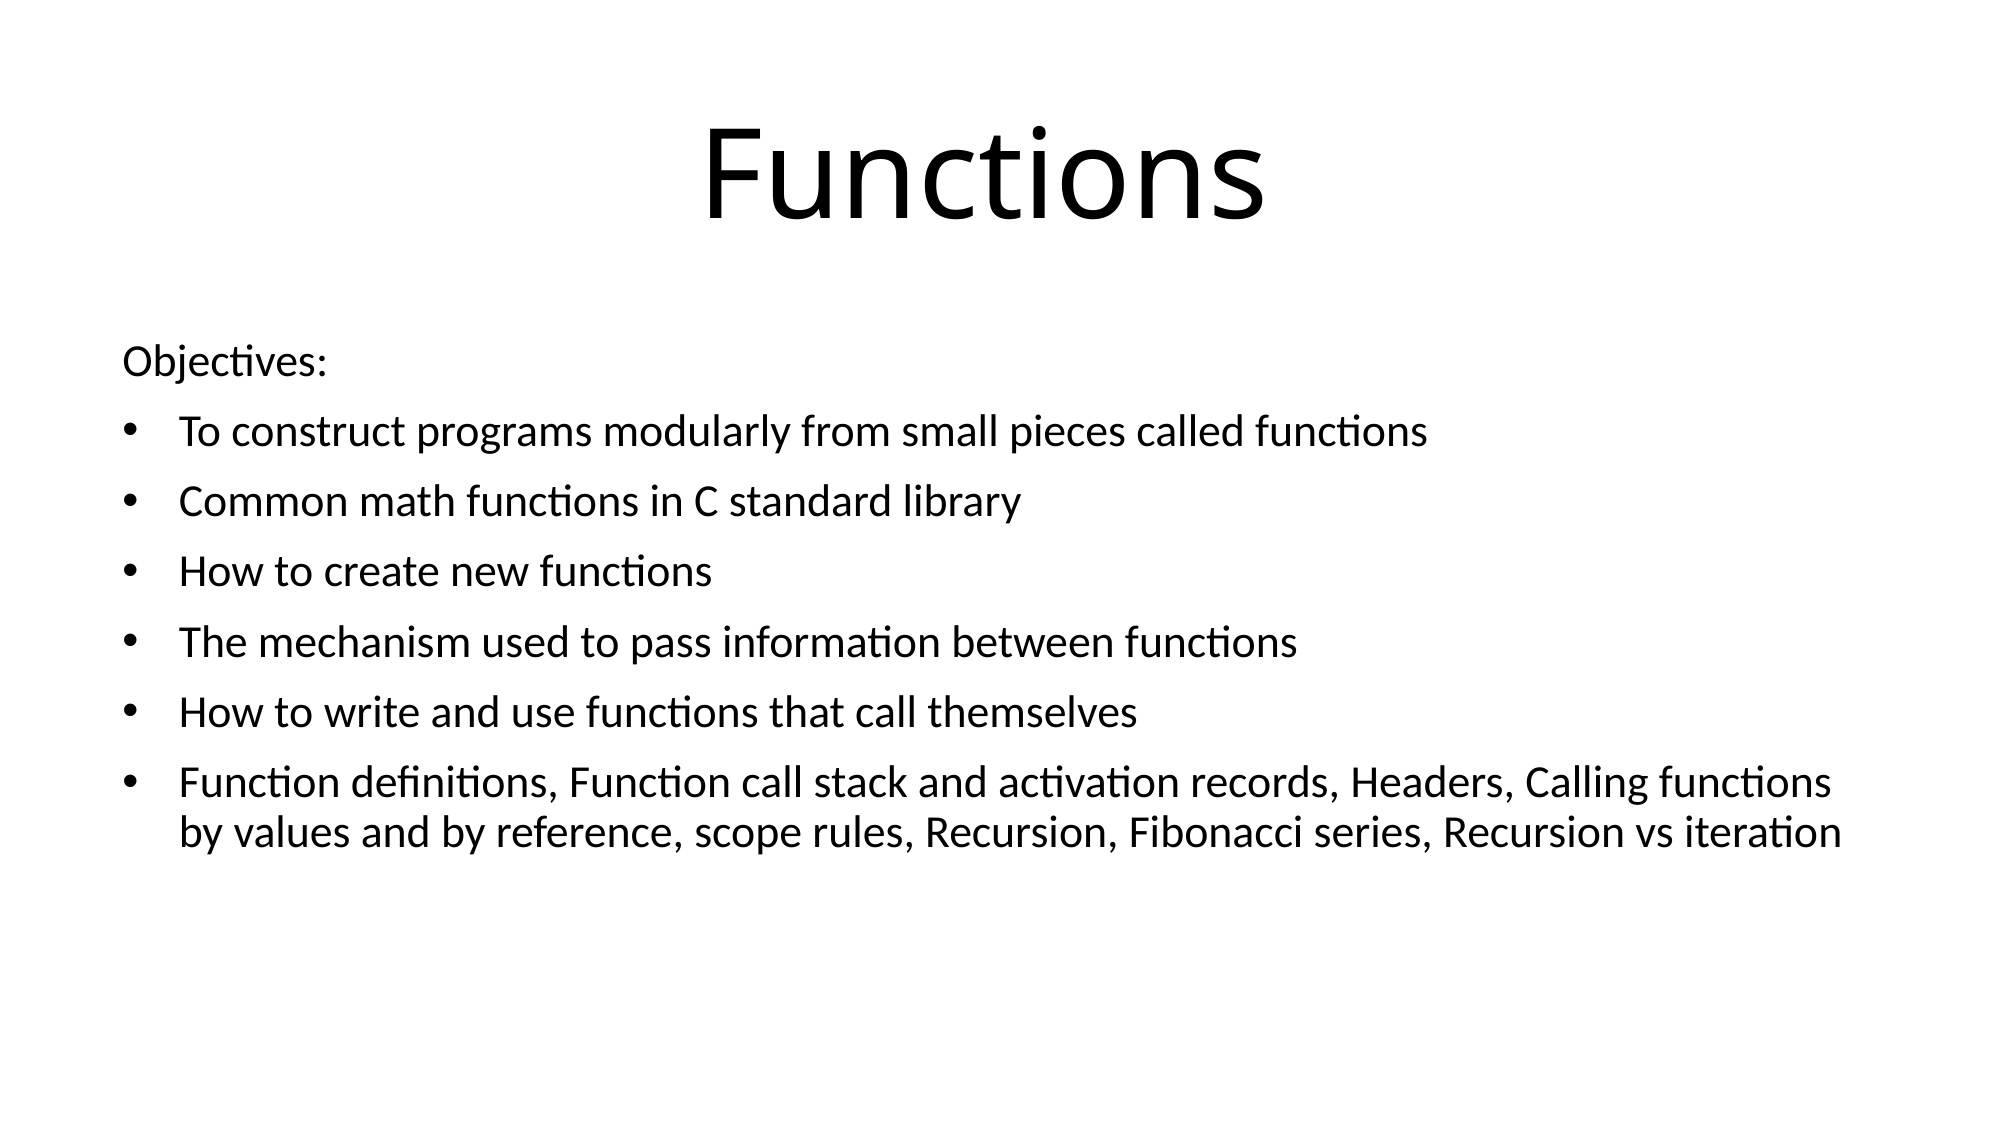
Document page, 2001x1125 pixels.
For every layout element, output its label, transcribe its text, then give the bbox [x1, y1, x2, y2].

subtitle Objectives: To construct programs modularly from small pieces called functions Common math functions in C standard library How to create new functions The mechanism used to pass information between functions How to write and use functions that call themselves Function definitions, Function call stack and activation records, Headers, Calling functions by values and by reference, scope rules, Recursion, Fibonacci series, Recursion vs iteration [107, 329, 1877, 1084]
title Functions [249, 58, 1750, 253]
